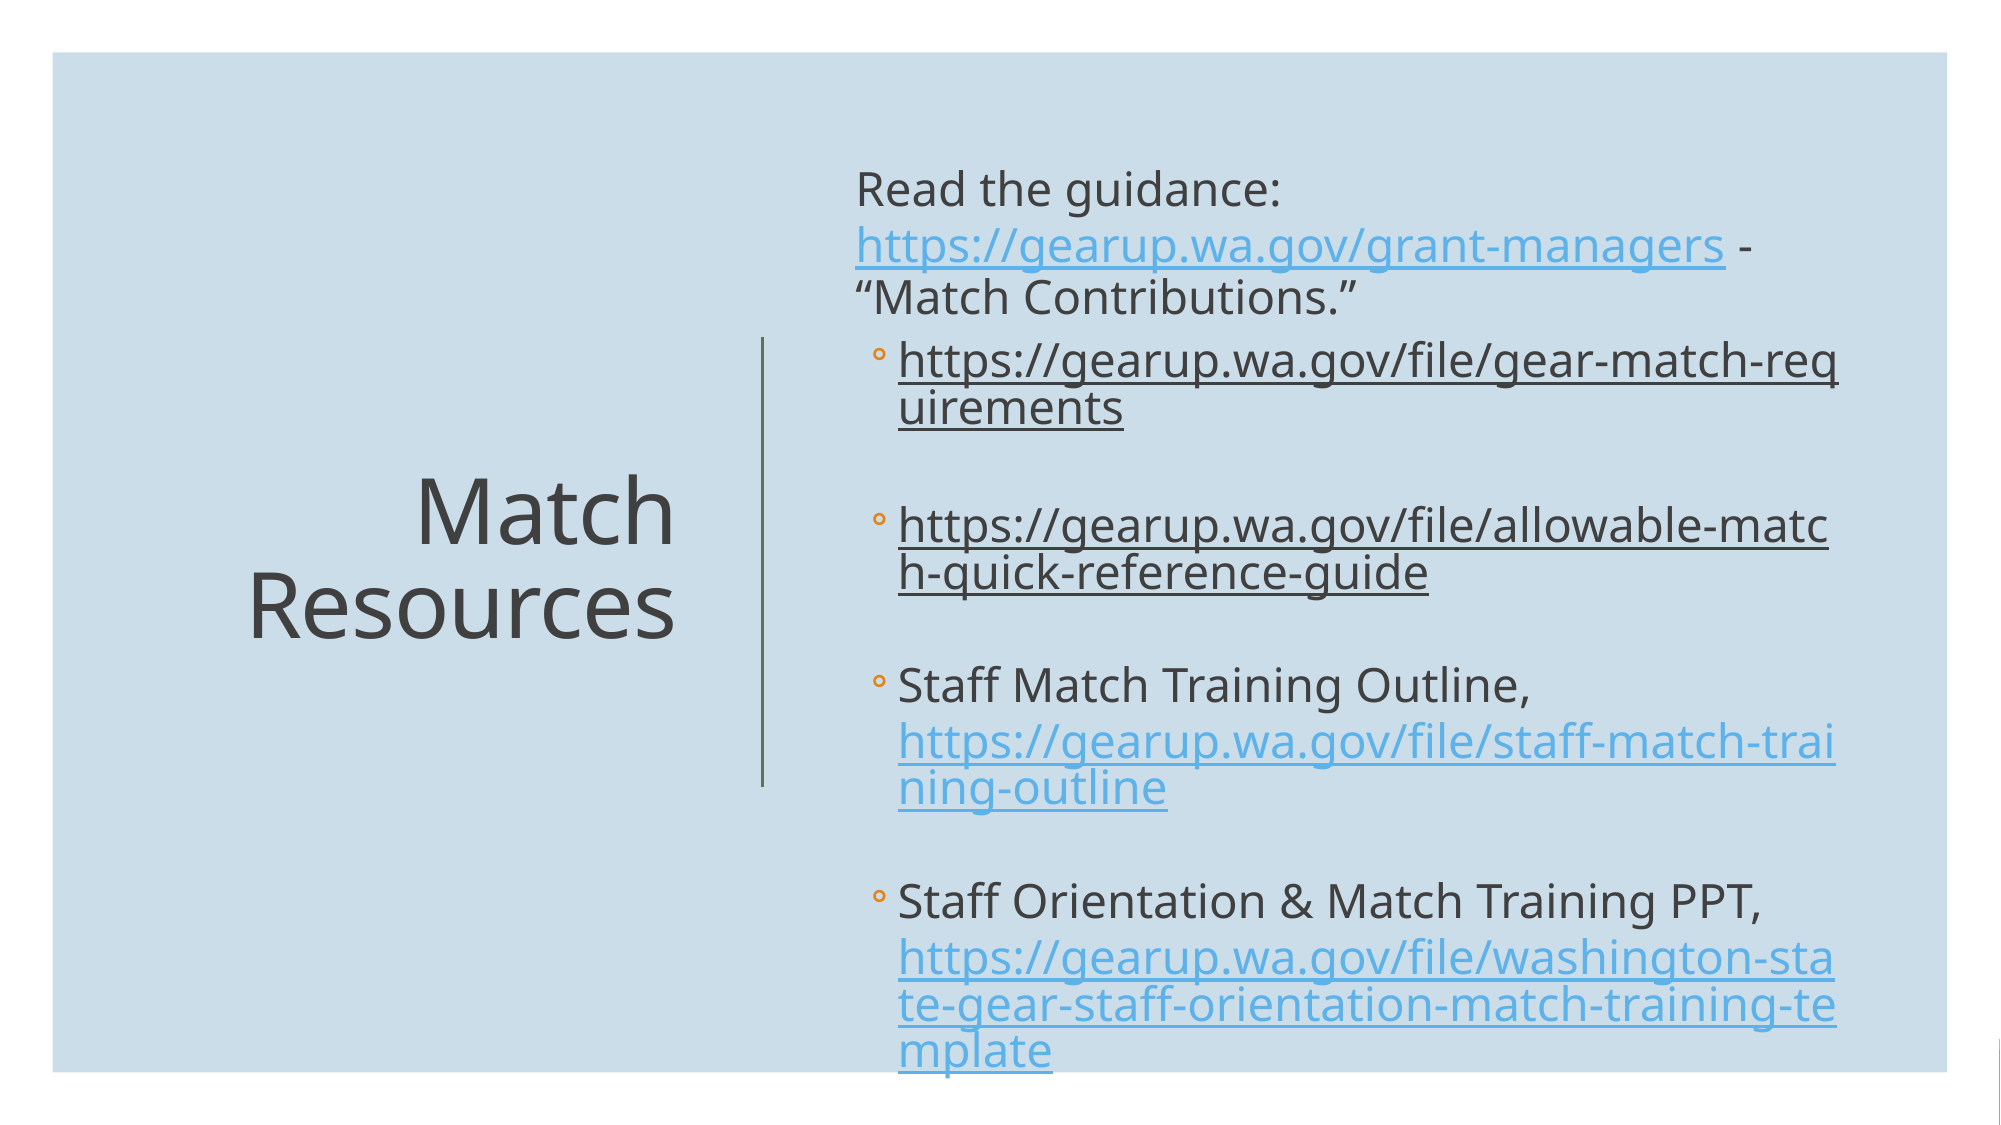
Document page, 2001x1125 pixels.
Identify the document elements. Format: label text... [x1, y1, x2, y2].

text_box [0, 0, 2000, 1125]
title Match Resources [158, 158, 693, 969]
list Read the guidance: https://gearup.wa.gov/grant-managers - “Match Contributions.” https://gearup.wa.gov/file/gear-match-requirements https://gearup.wa.gov/file/allowable-match-quick-reference-guide Staff Match Training Outline, https://gearup.wa.gov/file/staff-match-training-outline Staff Orientation & Match Training PPT, https://gearup.wa.gov/file/washington-state-gear-staff-orientation-match-training-template Forms & Sample Forms [842, 158, 1849, 969]
text_box [51, 51, 1948, 1074]
